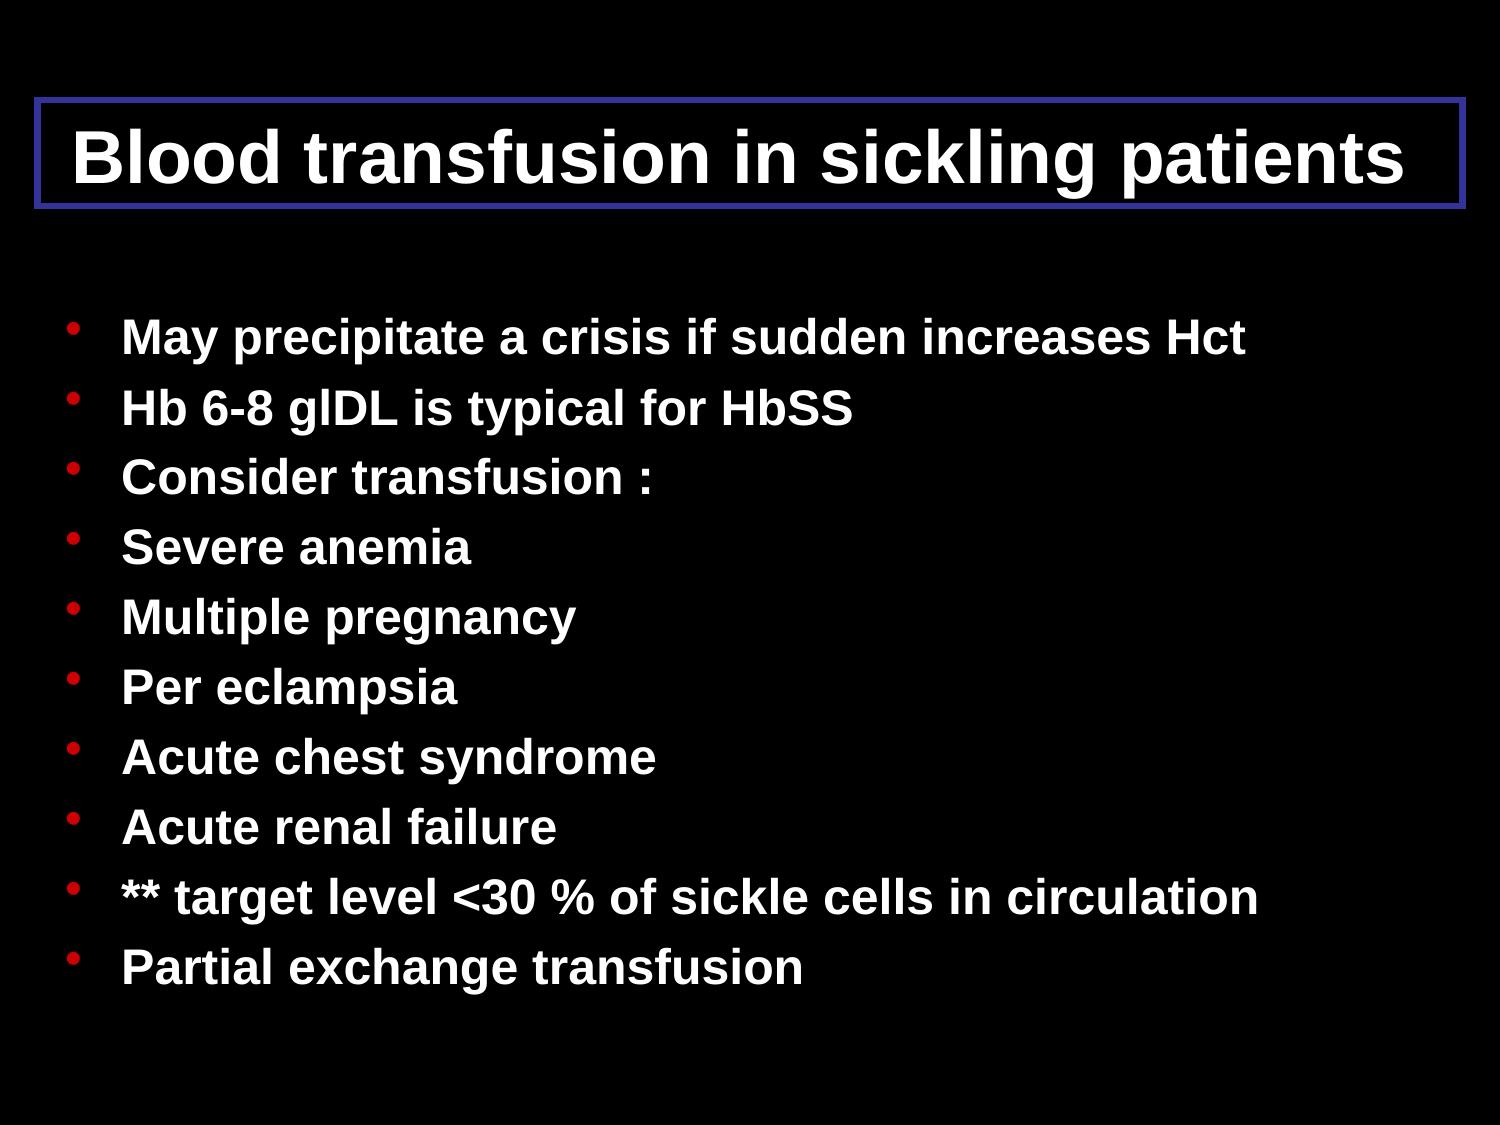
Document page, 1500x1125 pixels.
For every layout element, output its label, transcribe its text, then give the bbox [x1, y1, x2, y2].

list May precipitate a crisis if sudden increases Hct Hb 6-8 glDL is typical for HbSS Consider transfusion : Severe anemia Multiple pregnancy Per eclampsia Acute chest syndrome Acute renal failure ** target level <30 % of sickle cells in circulation Partial exchange transfusion [50, 274, 1450, 1025]
title Blood transfusion in sickling patients [34, 97, 1466, 209]
